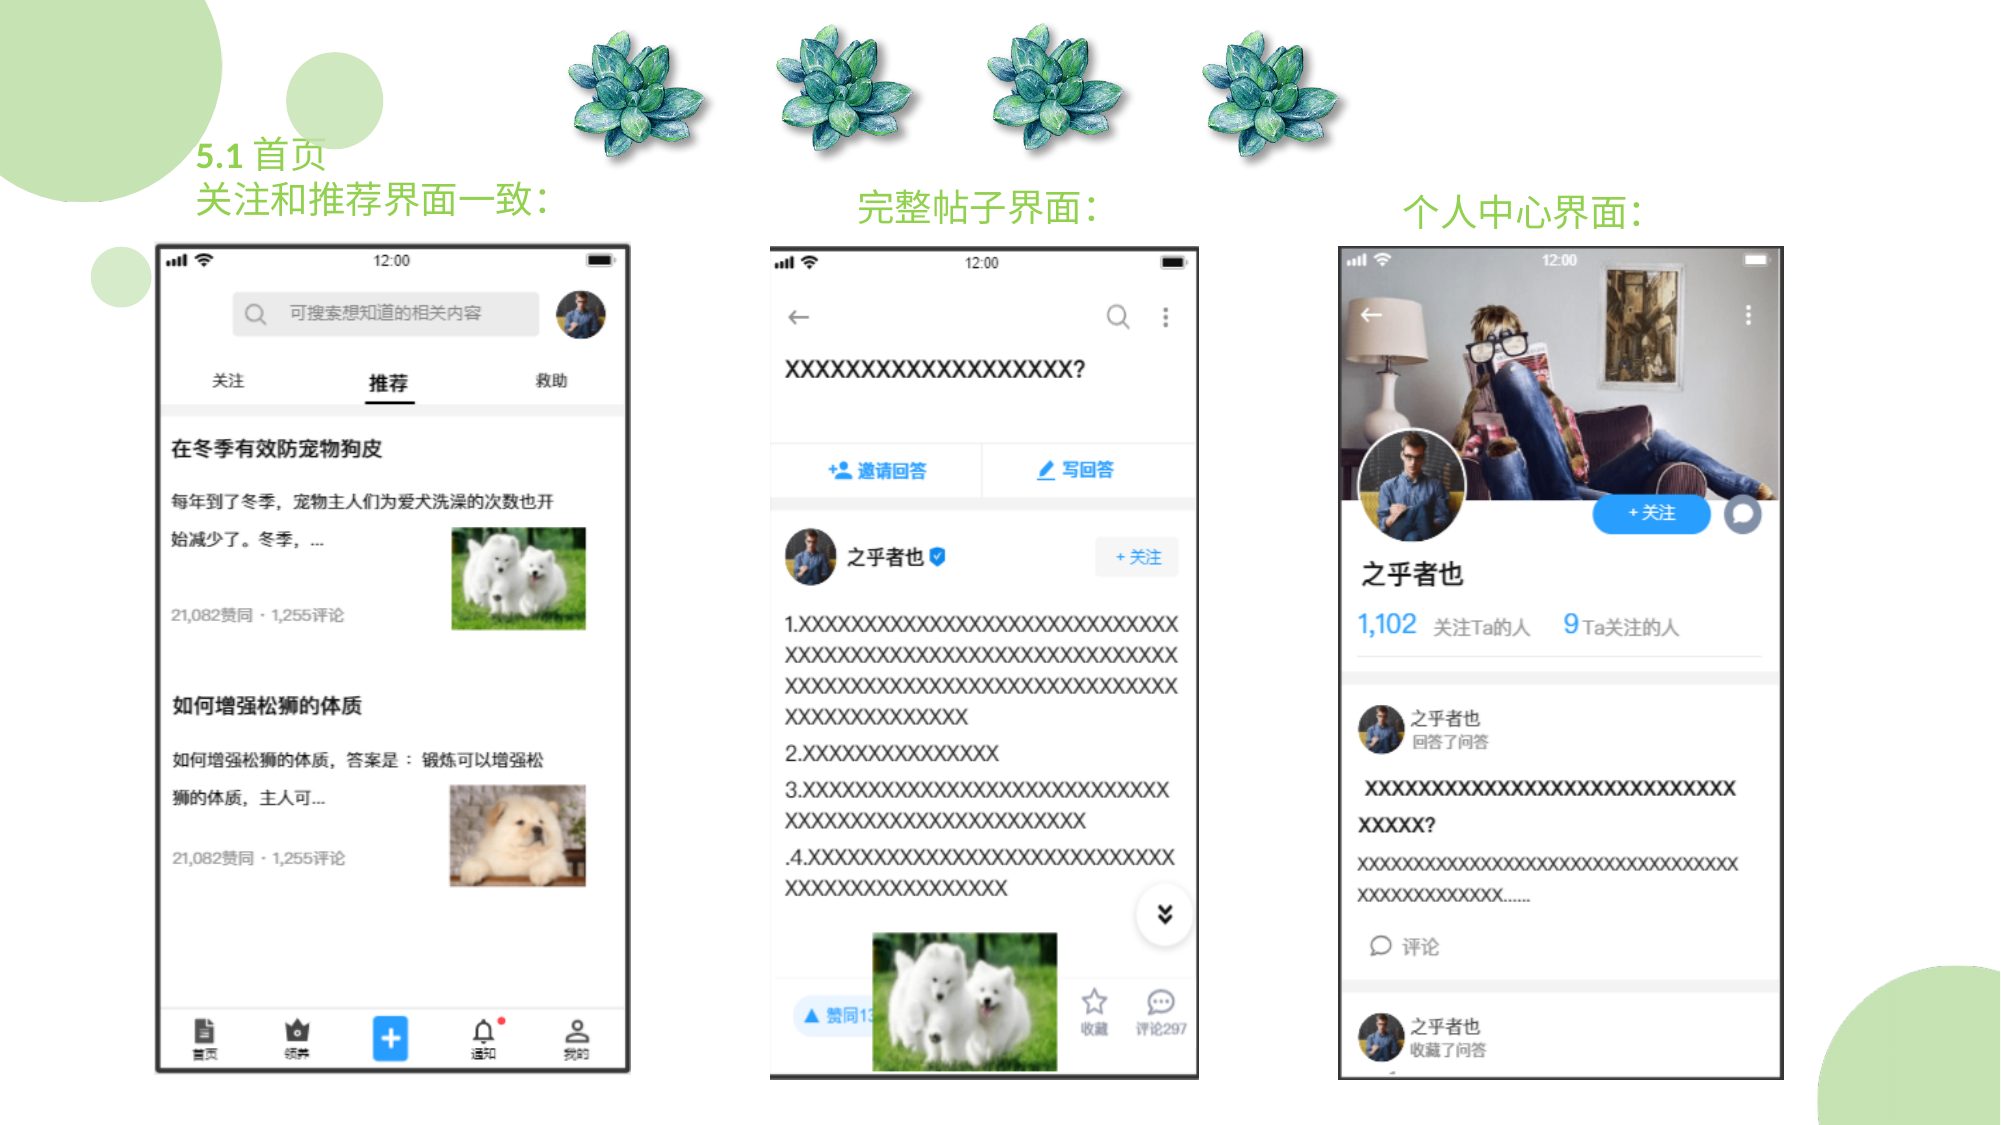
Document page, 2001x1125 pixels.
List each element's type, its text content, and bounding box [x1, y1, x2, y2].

text_box 5.1首页 关注和推荐界面一致： [180, 123, 586, 229]
text_box [89, 245, 153, 309]
picture [529, 6, 736, 177]
picture [1816, 965, 2001, 1125]
text_box 完整帖子界面： [842, 182, 1135, 237]
text_box 个人中心界面： [1388, 181, 1681, 241]
picture [1163, 6, 1370, 177]
picture [737, 0, 945, 171]
picture [154, 241, 631, 1075]
picture [1338, 246, 1784, 1080]
picture [948, 0, 1155, 170]
picture [0, 0, 223, 202]
text_box [285, 51, 385, 151]
picture [770, 246, 1199, 1080]
